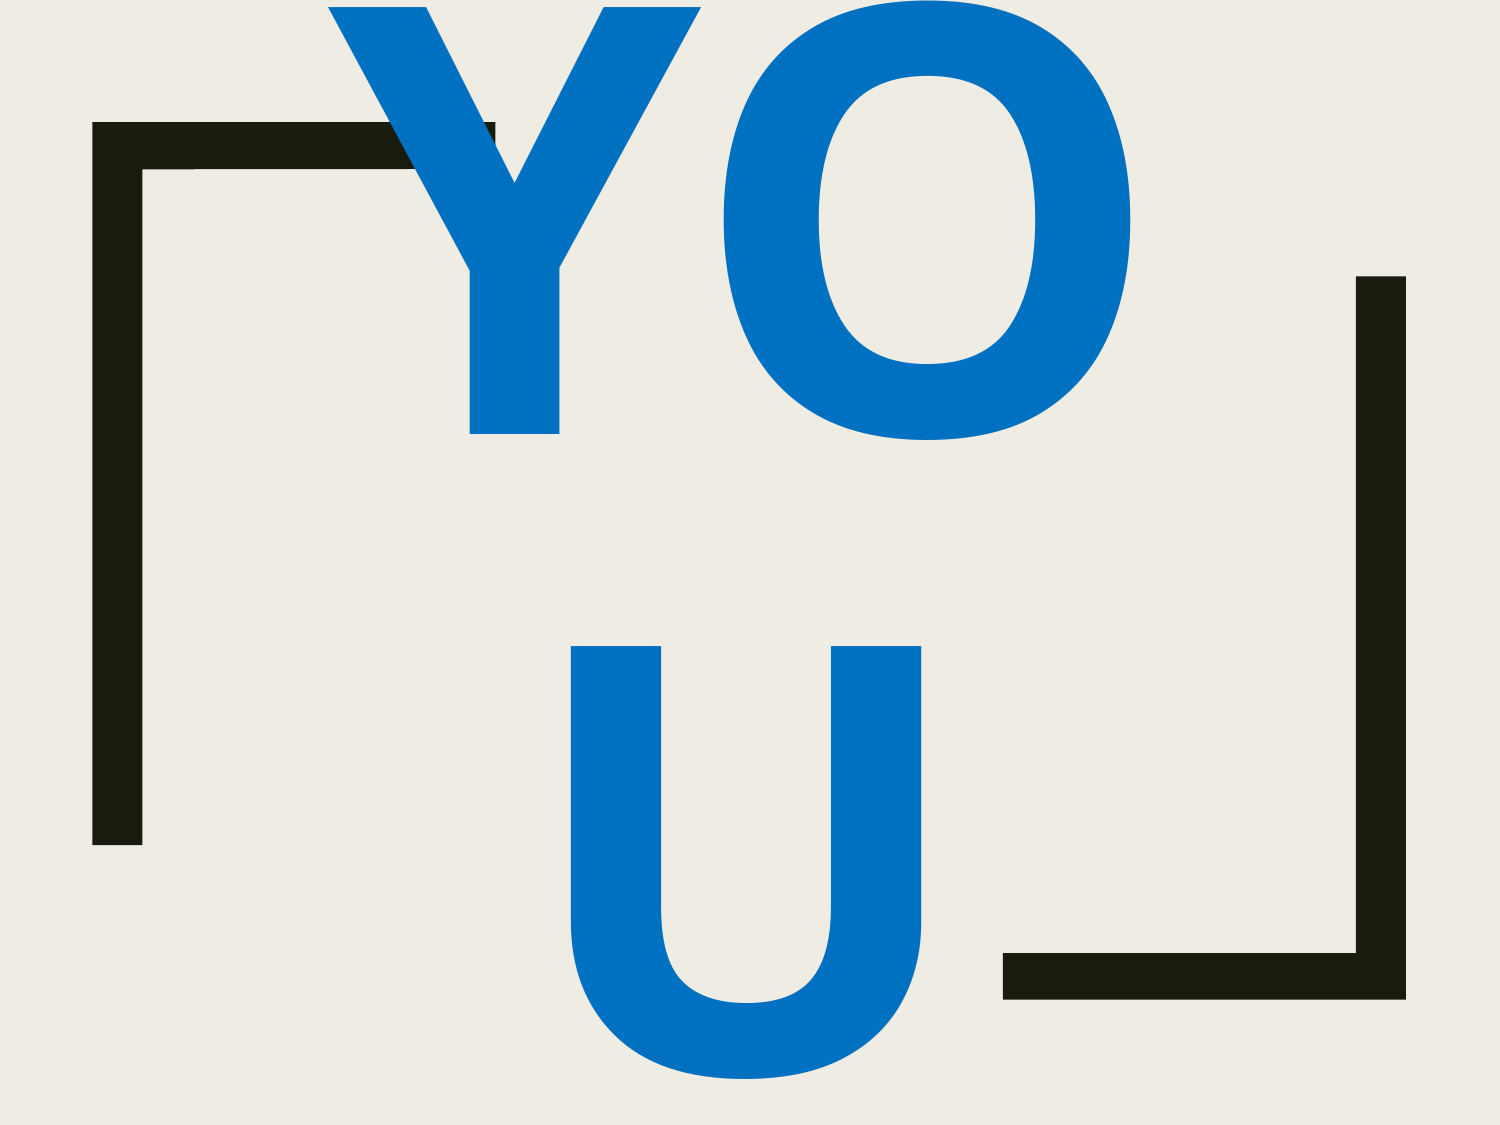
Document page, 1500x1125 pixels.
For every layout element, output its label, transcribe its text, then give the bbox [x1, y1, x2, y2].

title YOU [142, 390, 1352, 735]
